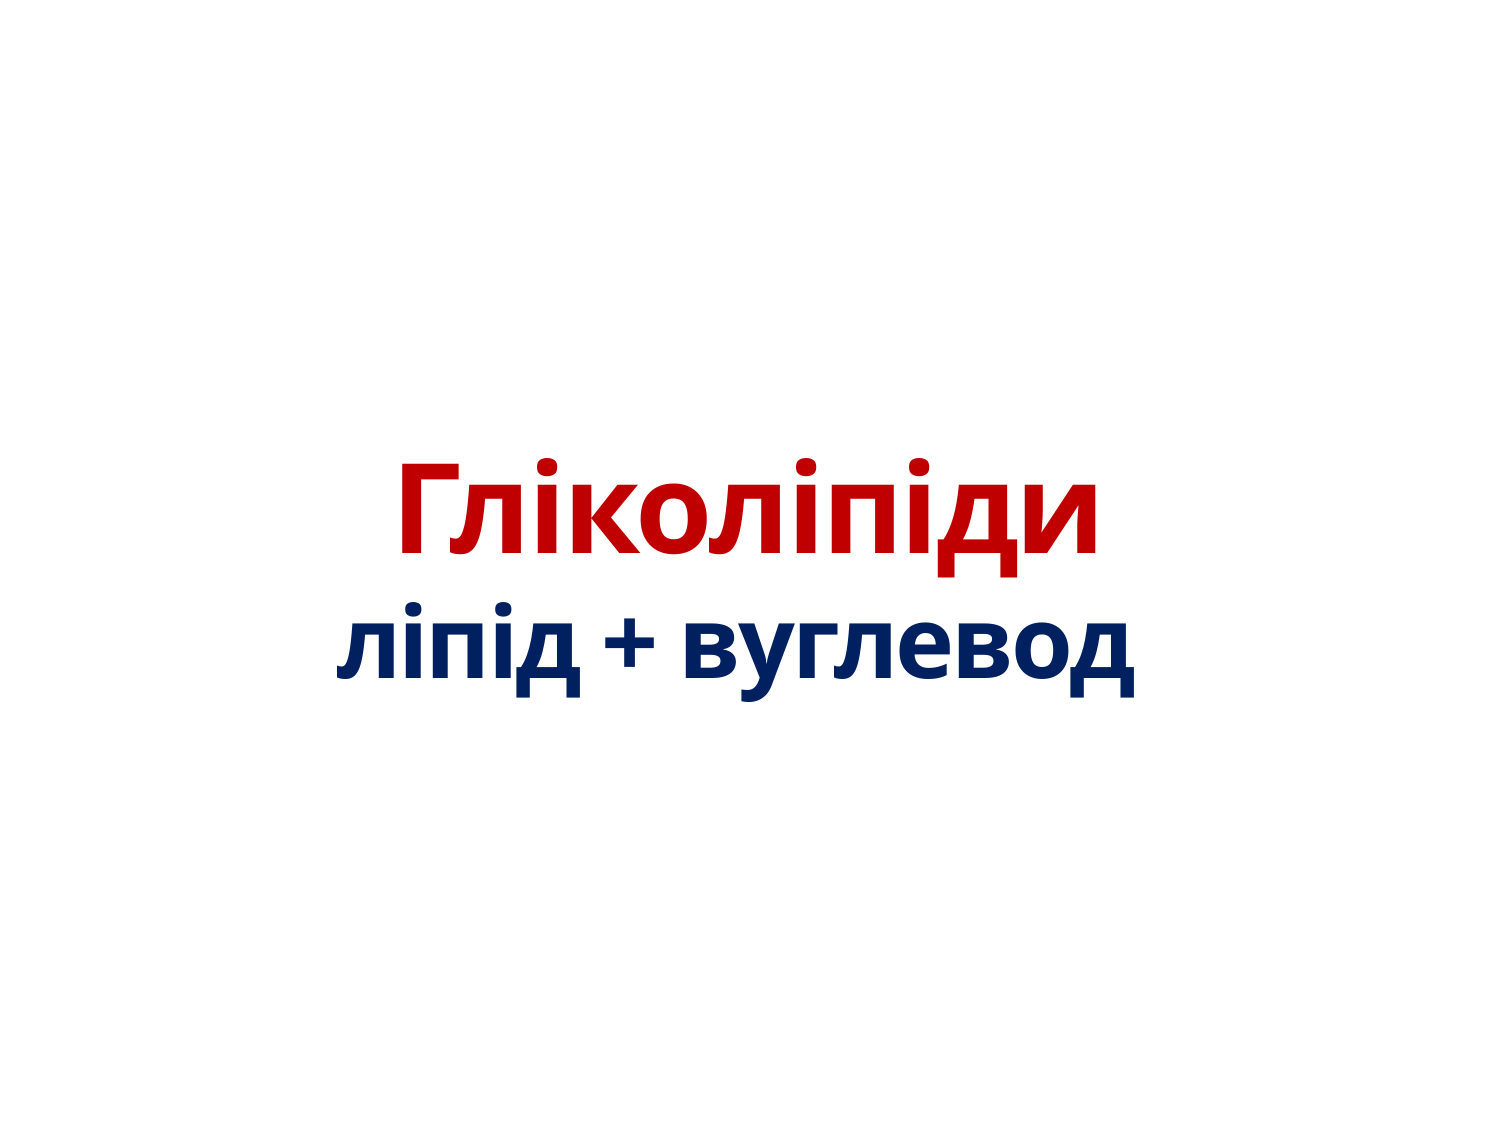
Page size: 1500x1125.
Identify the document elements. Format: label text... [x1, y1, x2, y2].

title Гліколіпіди ліпід + вуглевод [73, 469, 1424, 657]
